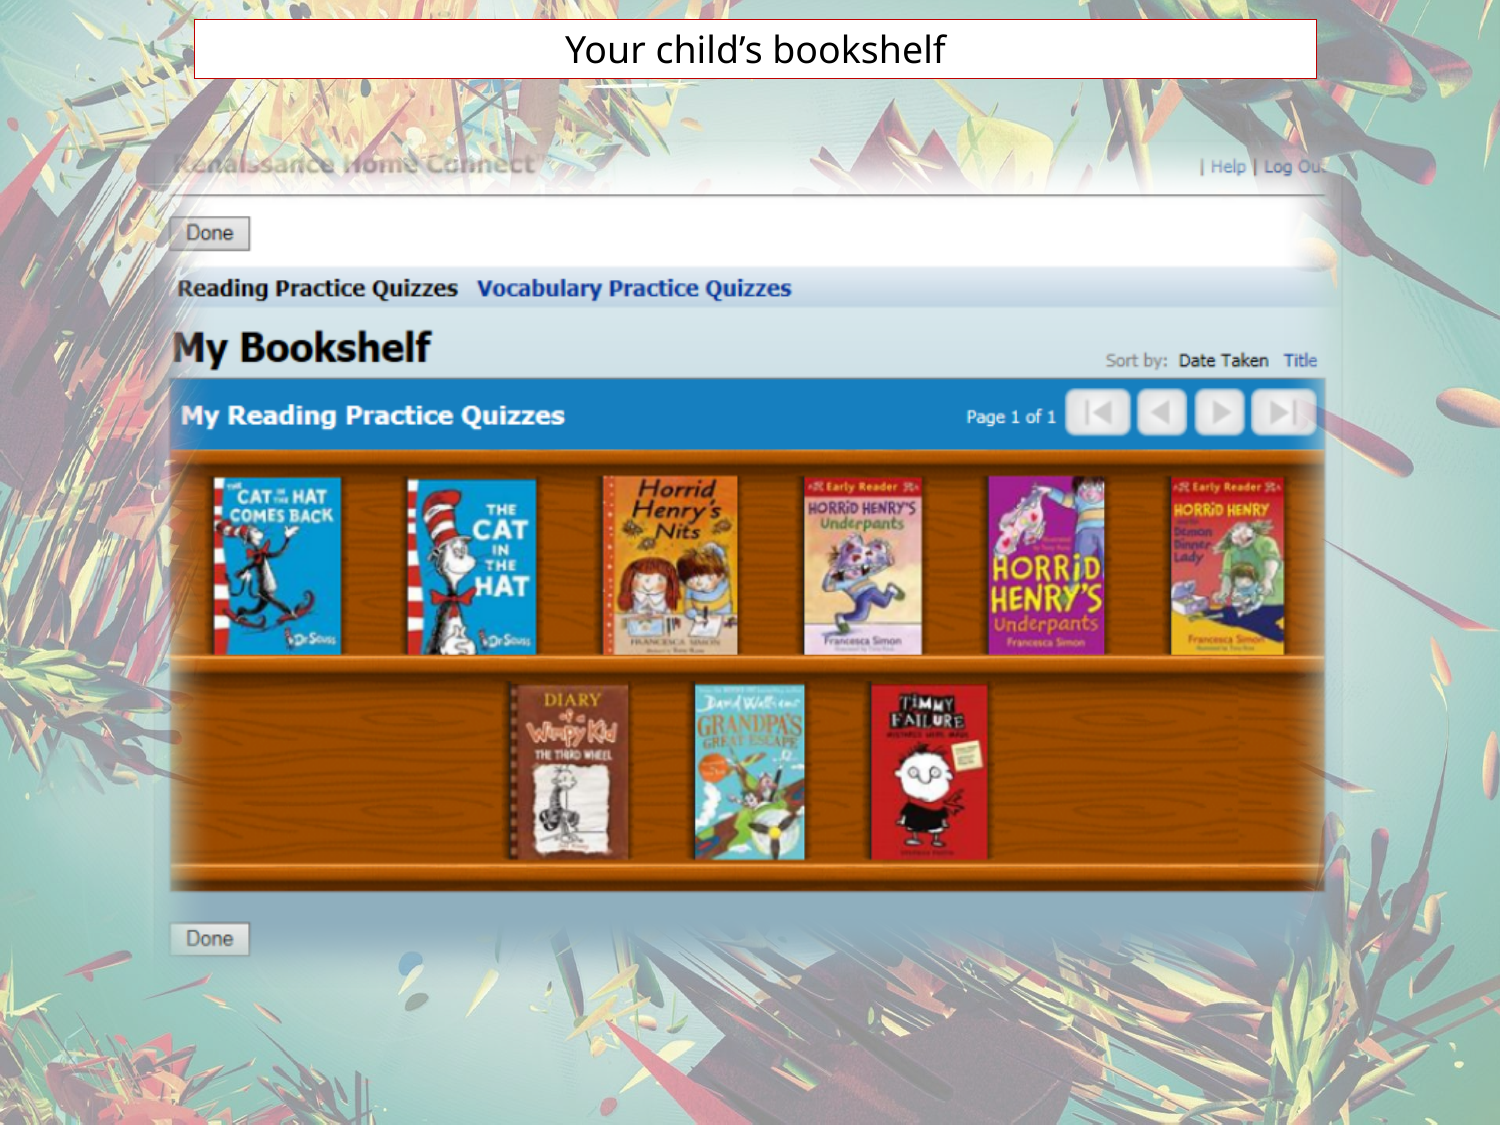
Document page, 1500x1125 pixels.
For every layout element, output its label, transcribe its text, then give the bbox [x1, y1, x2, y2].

text_box Your child’s bookshelf [194, 19, 1317, 79]
picture [138, 129, 1362, 996]
